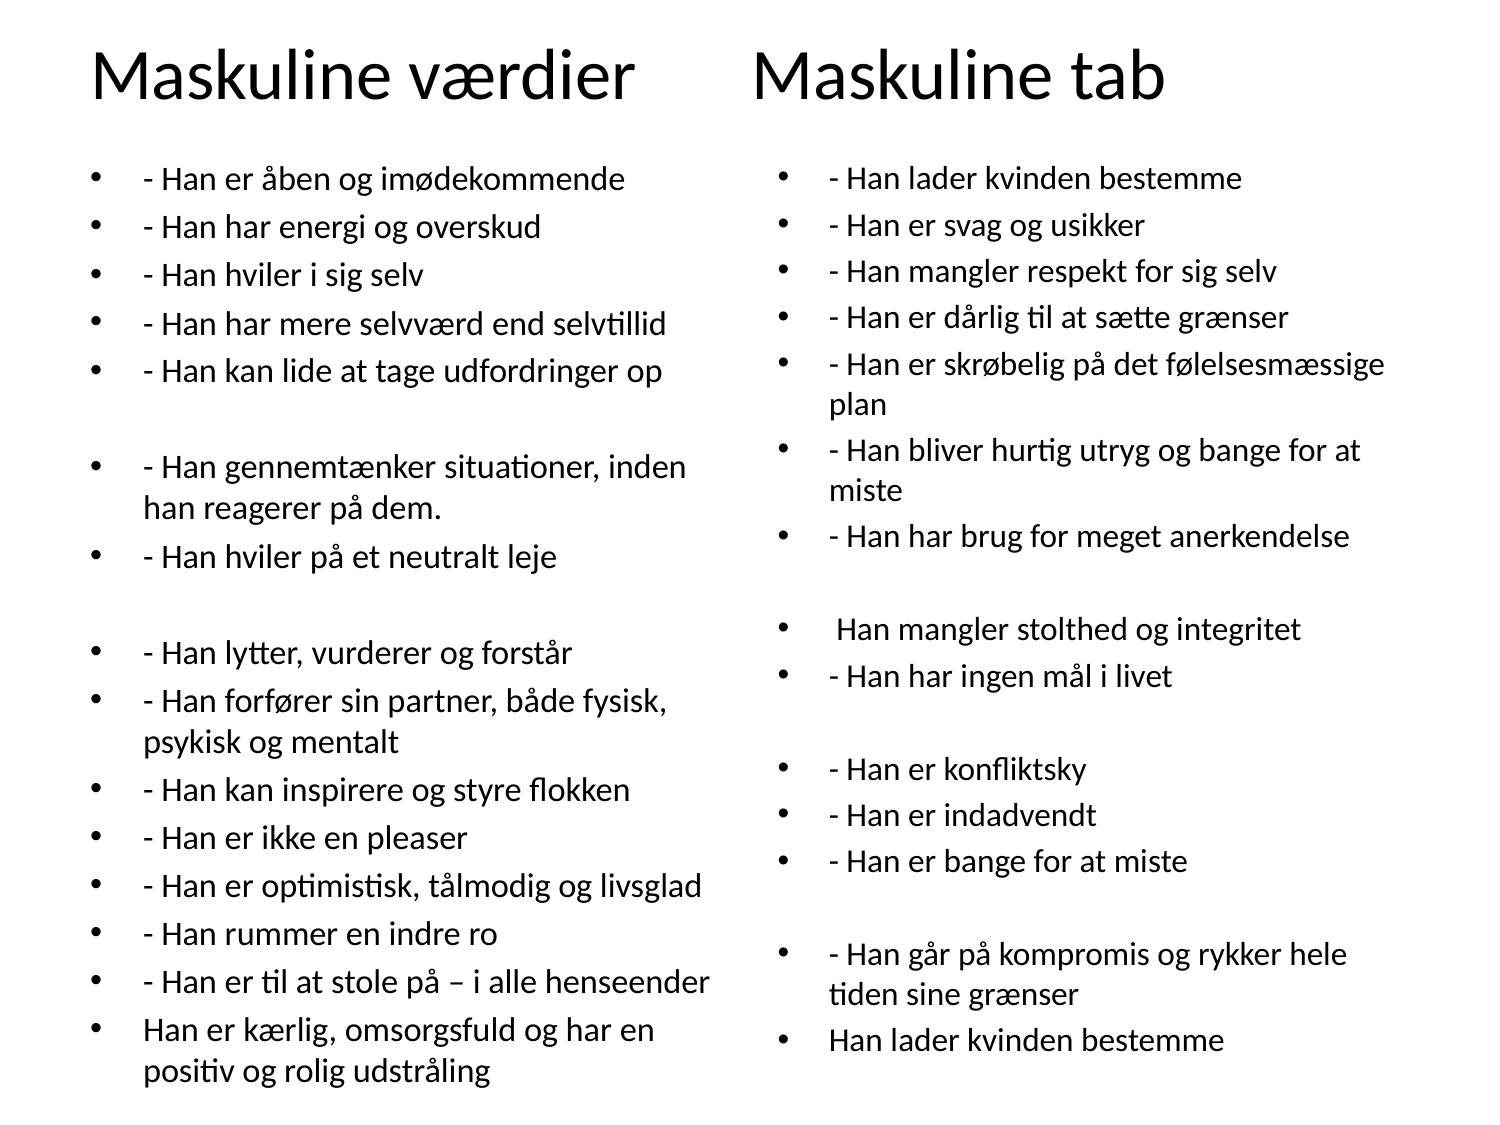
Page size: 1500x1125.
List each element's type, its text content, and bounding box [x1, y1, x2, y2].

list - Han lader kvinden bestemme - Han er svag og usikker - Han mangler respekt for sig selv - Han er dårlig til at sætte grænser - Han er skrøbelig på det følelsesmæssige plan - Han bliver hurtig utryg og bange for at miste - Han har brug for meget anerkendelse Han mangler stolthed og integritet - Han har ingen mål i livet - Han er konfliktsky - Han er indadvendt - Han er bange for at miste - Han går på kompromis og rykker hele tiden sine grænser Han lader kvinden bestemme [762, 149, 1425, 1071]
list - Han er åben og imødekommende - Han har energi og overskud - Han hviler i sig selv - Han har mere selvværd end selvtillid - Han kan lide at tage udfordringer op - Han gennemtænker situationer, inden han reagerer på dem. - Han hviler på et neutralt leje - Han lytter, vurderer og forstår - Han forfører sin partner, både fysisk, psykisk og mentalt - Han kan inspirere og styre flokken - Han er ikke en pleaser - Han er optimistisk, tålmodig og livsglad - Han rummer en indre ro - Han er til at stole på – i alle henseender Han er kærlig, omsorgsfuld og har en positiv og rolig udstråling [75, 149, 738, 1102]
title Maskuline værdier Maskuline tab [75, 19, 1425, 124]
